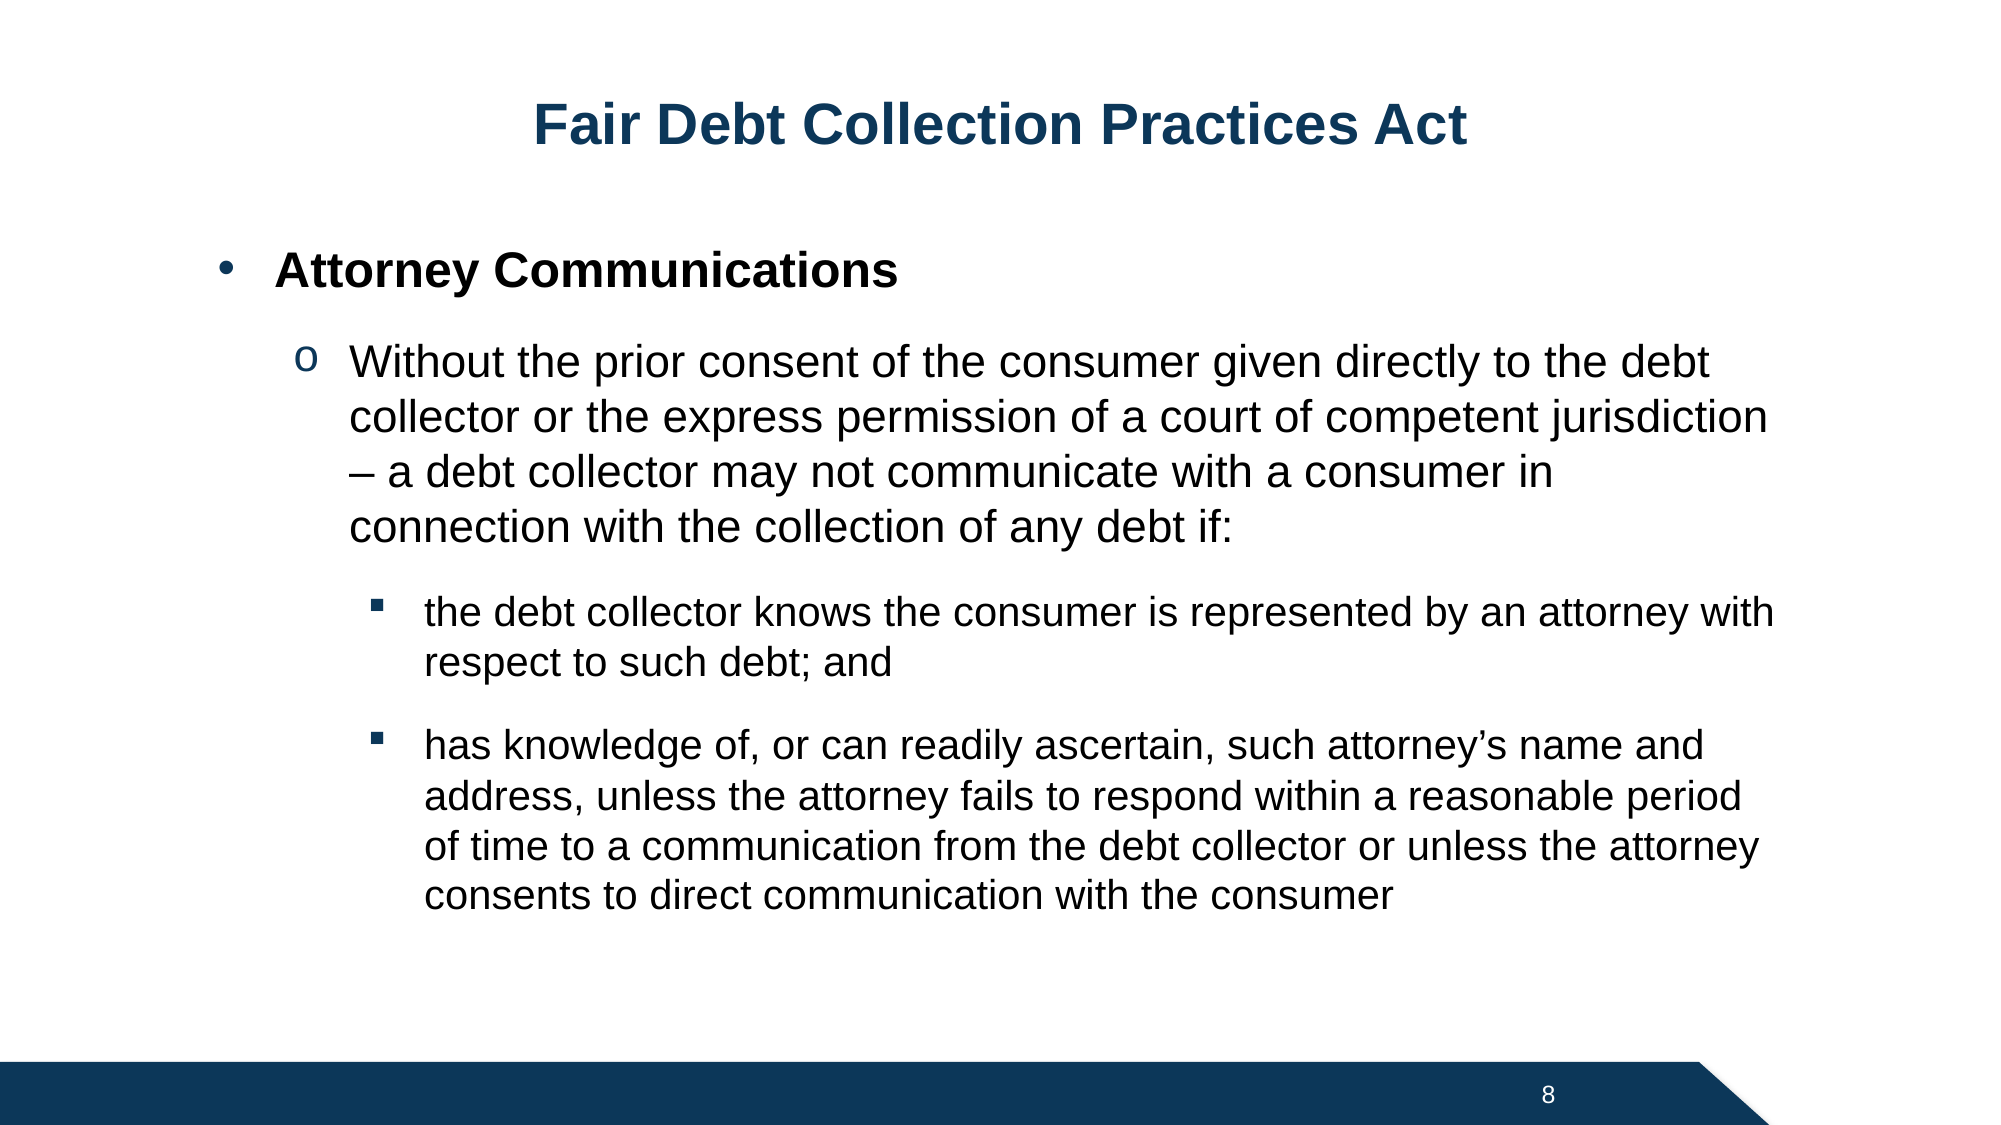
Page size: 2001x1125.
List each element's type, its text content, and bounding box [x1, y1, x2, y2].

slide_number 8 [1403, 1064, 1694, 1124]
list Attorney Communications Without the prior consent of the consumer given directly to the debt collector or the express permission of a court of competent jurisdiction – a debt collector may not communicate with a consumer in connection with the collection of any debt if: the debt collector knows the consumer is represented by an attorney with respect to such debt; and has knowledge of, or can readily ascertain, such attorney’s name and address, unless the attorney fails to respond within a reasonable period of time to a communication from the debt collector or unless the attorney consents to direct communication with the consumer [202, 230, 1803, 928]
title Fair Debt Collection Practices Act [200, 79, 1803, 211]
